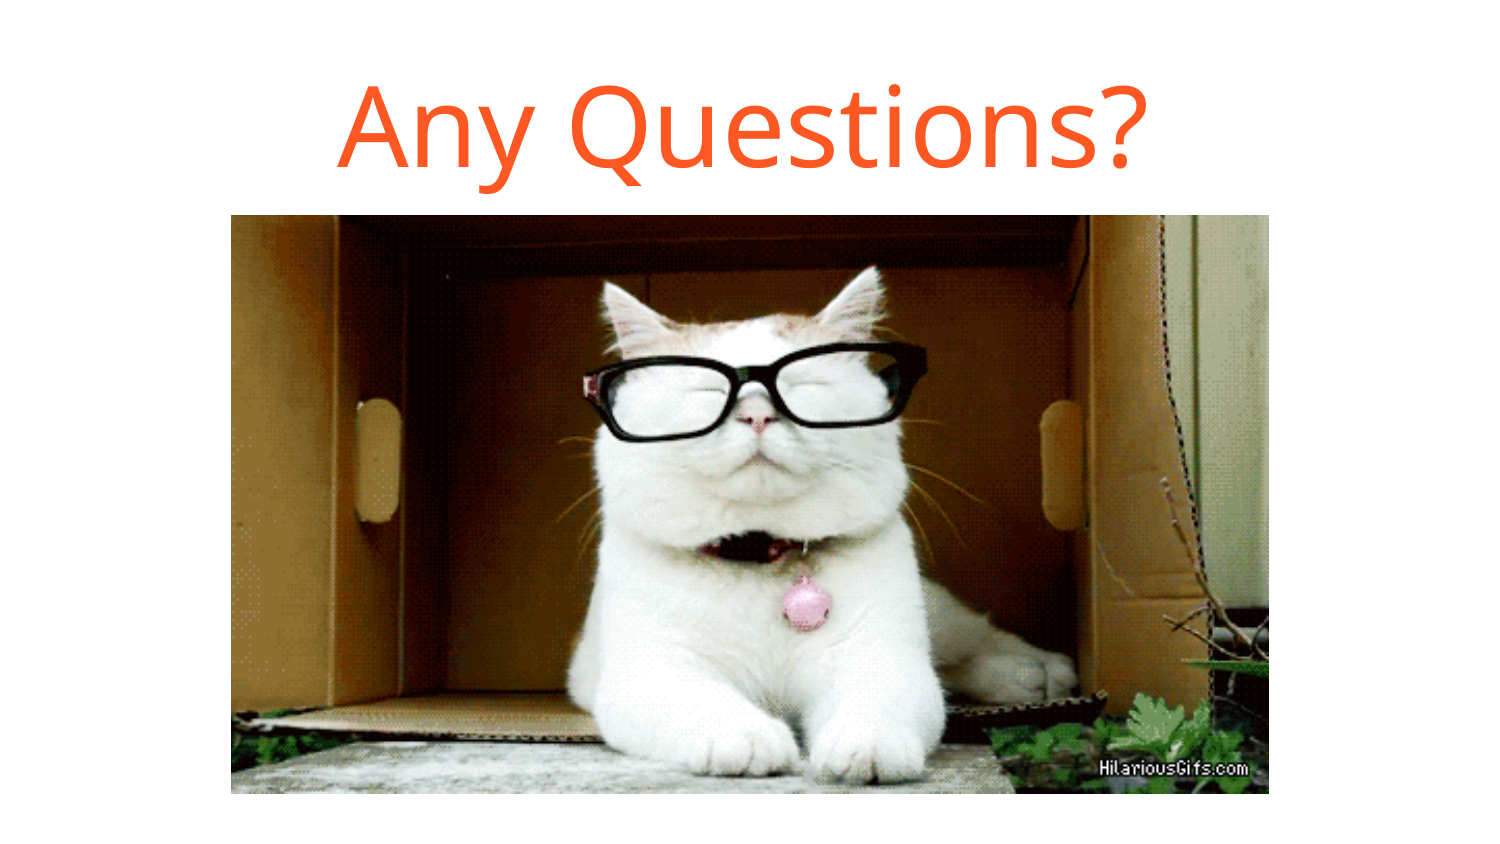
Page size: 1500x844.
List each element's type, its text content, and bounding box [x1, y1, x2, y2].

title Any Questions? [0, 38, 1500, 205]
picture [231, 215, 1269, 794]
